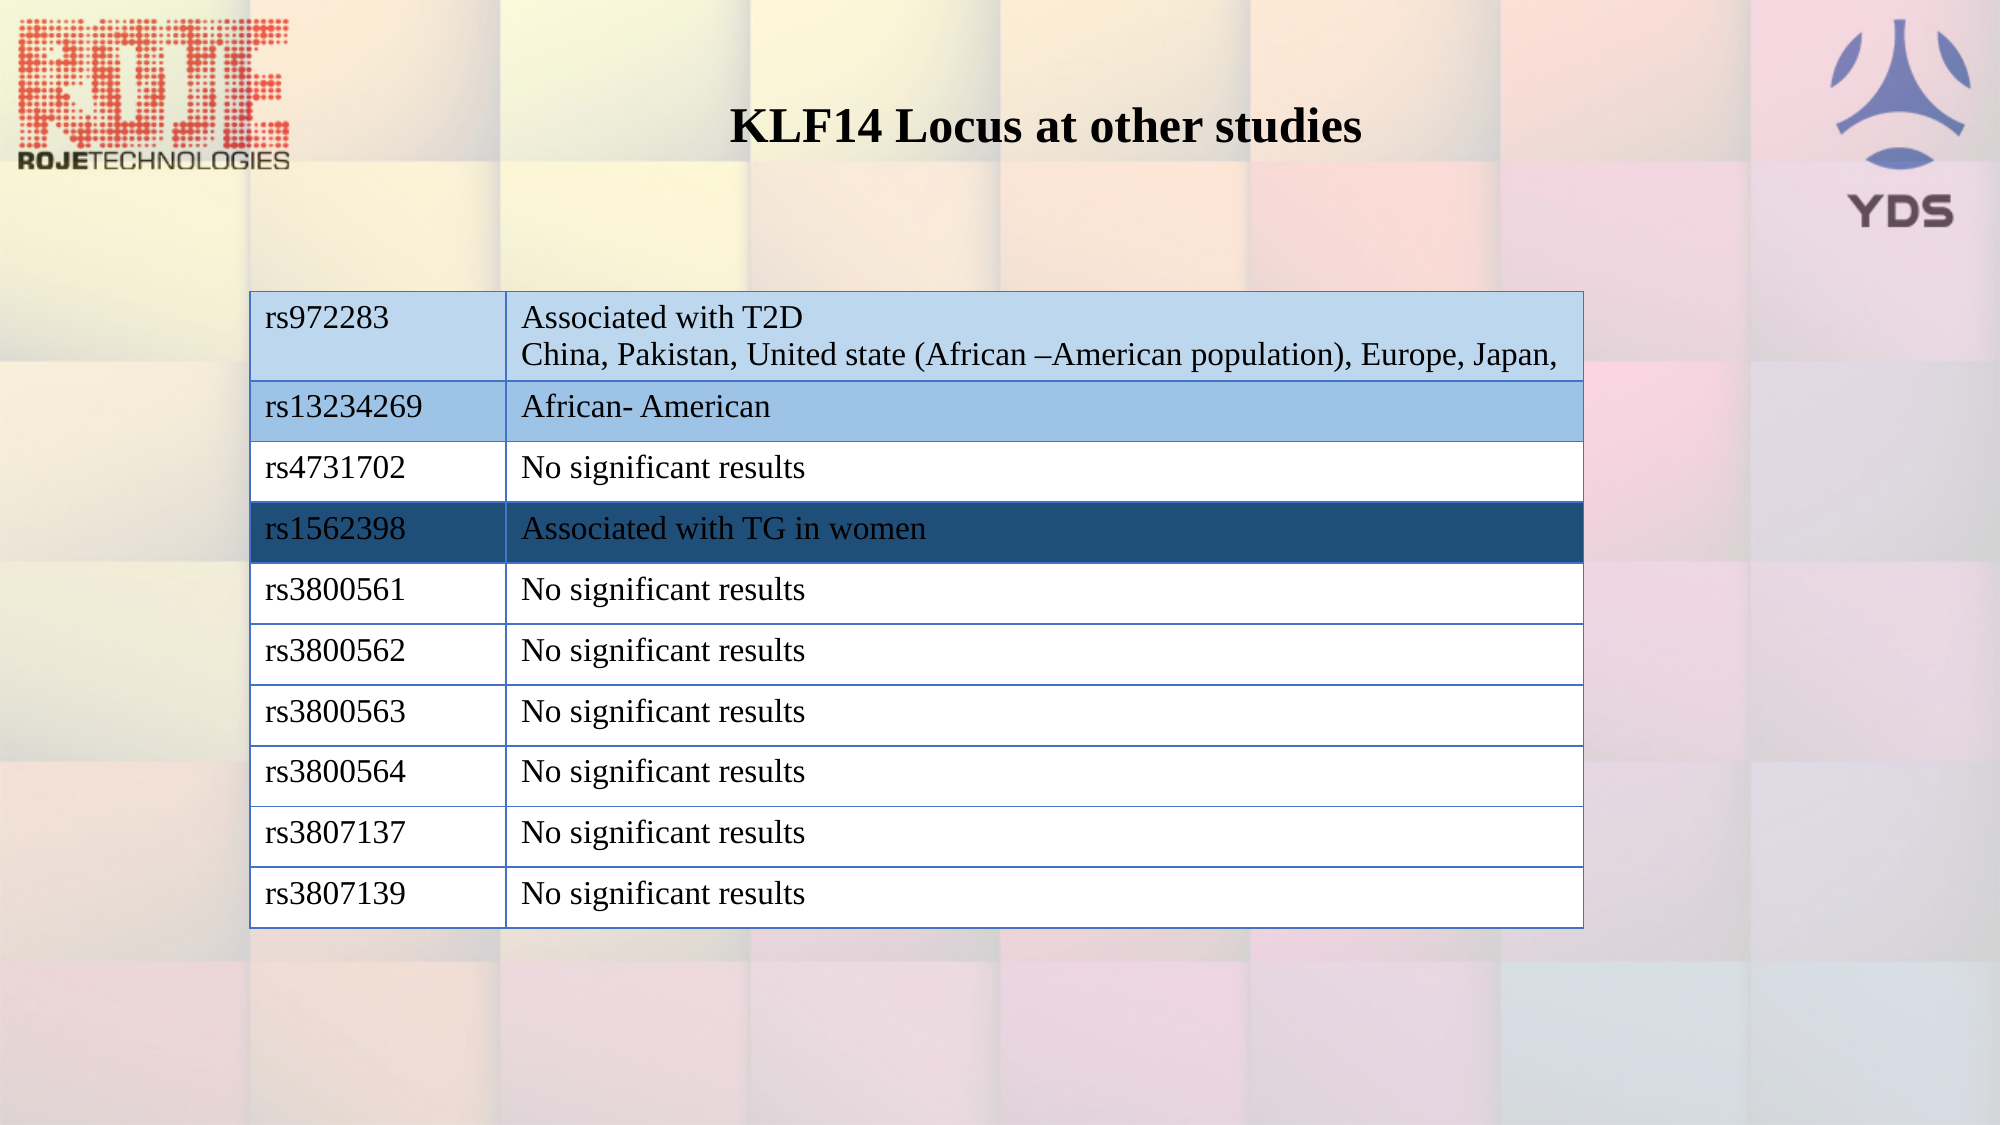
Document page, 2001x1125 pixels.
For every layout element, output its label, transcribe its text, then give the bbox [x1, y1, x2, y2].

table_cell rs1562398 [251, 503, 505, 562]
table_header rs972283 [251, 292, 505, 380]
table_cell rs3800561 [251, 564, 505, 623]
table_cell rs4731702 [251, 442, 505, 501]
table_header Associated with T2D China, Pakistan, United state (African –American population), Europe, Japan, [507, 292, 1583, 380]
table_cell rs3800563 [251, 686, 505, 745]
table_cell No significant results [507, 747, 1583, 806]
table_cell rs3800564 [251, 747, 505, 806]
table_cell No significant results [507, 686, 1583, 745]
table_cell No significant results [507, 807, 1583, 866]
table_cell No significant results [507, 564, 1583, 623]
table_cell rs13234269 [251, 382, 505, 441]
table_cell African- American [507, 382, 1583, 441]
table_cell No significant results [507, 625, 1583, 684]
table_cell No significant results [507, 442, 1583, 501]
table_cell rs3807139 [251, 868, 505, 927]
text_box KLF14 Locus at other studies [642, 51, 1451, 195]
table_cell rs3807137 [251, 807, 505, 866]
table_cell Associated with TG in women [507, 503, 1583, 562]
table_cell rs3800562 [251, 625, 505, 684]
table_cell No significant results [507, 868, 1583, 927]
